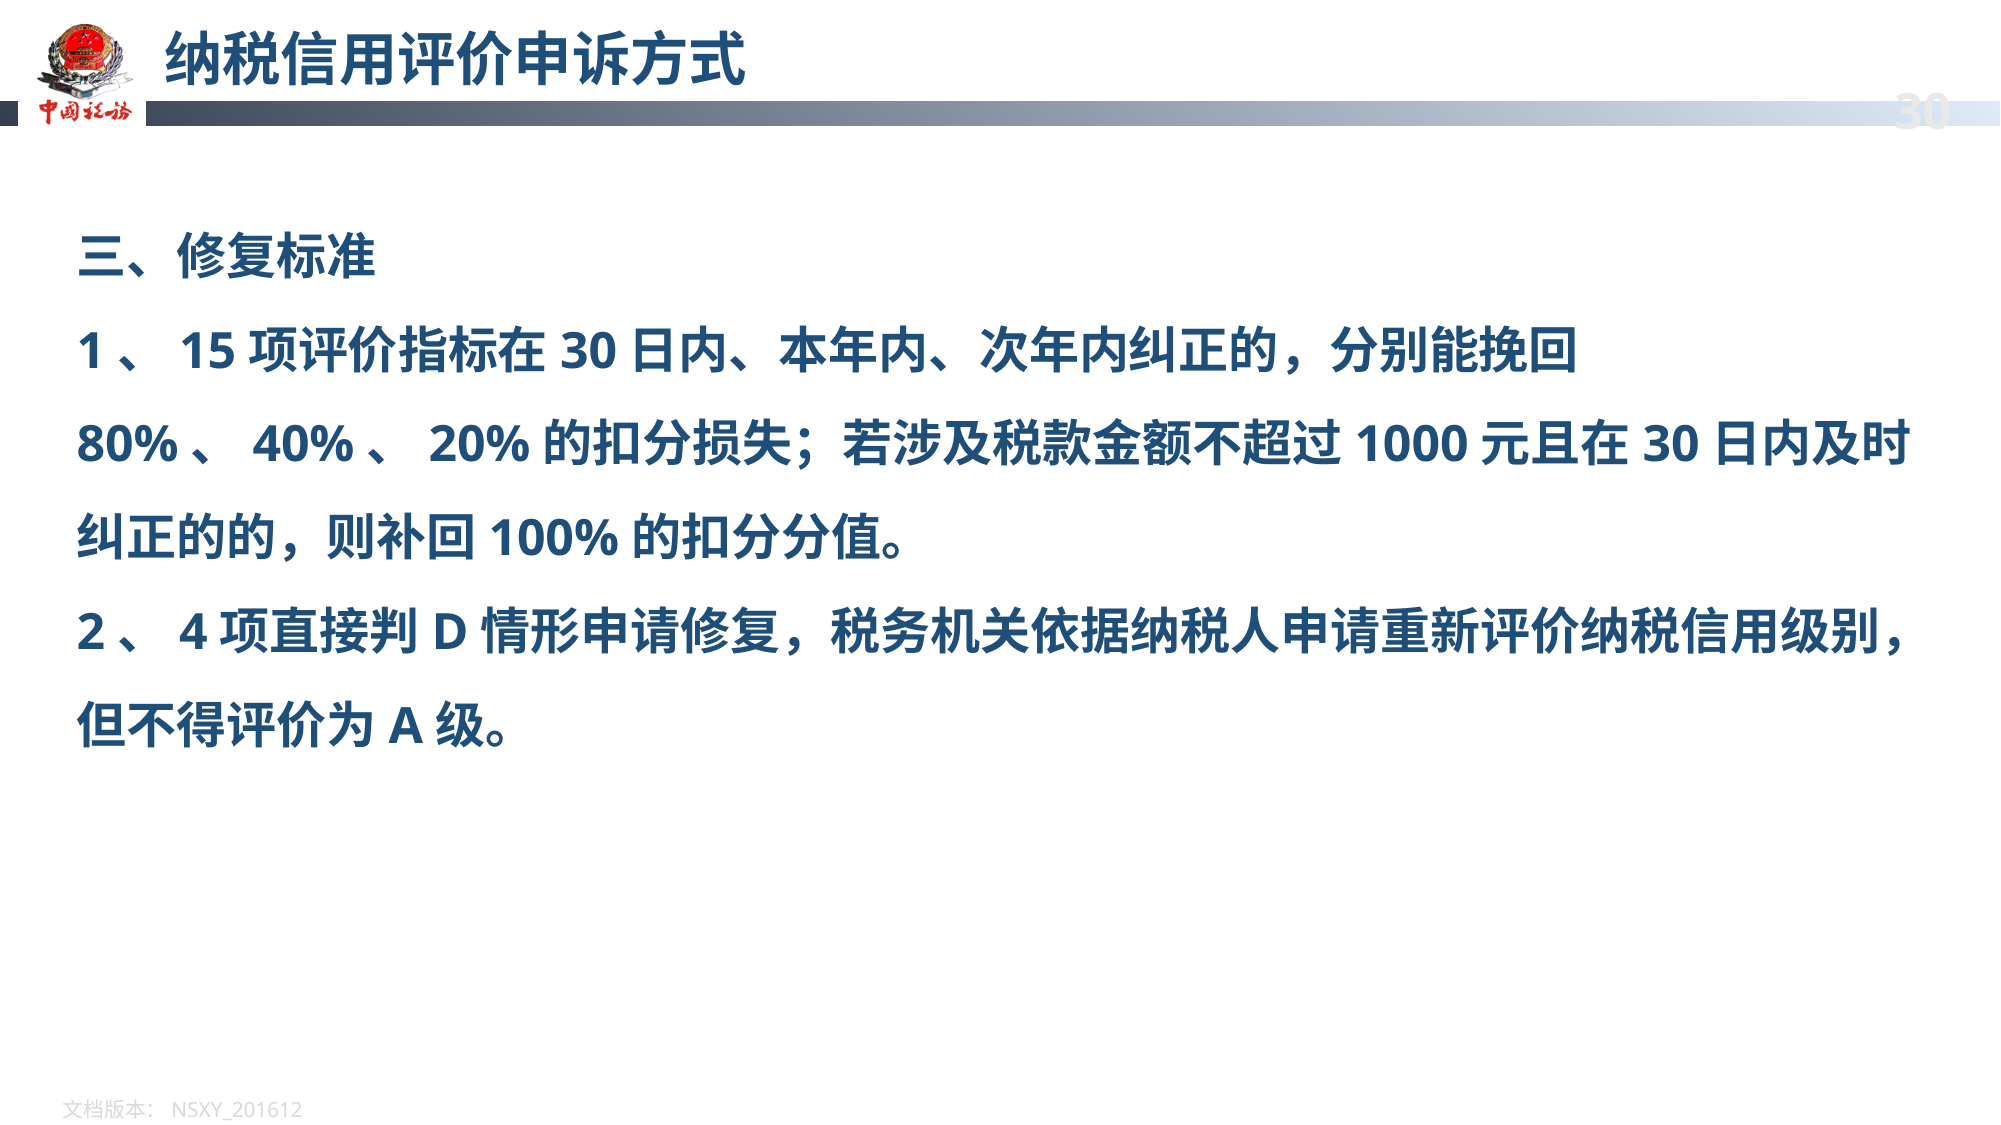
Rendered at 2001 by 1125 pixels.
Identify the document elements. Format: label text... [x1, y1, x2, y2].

title 纳税信用评价申诉方式 [149, 21, 1827, 102]
picture [19, 19, 145, 125]
text_box 三、修复标准 1、15项评价指标在30日内、本年内、次年内纠正的，分别能挽回80%、40%、20%的扣分损失；若涉及税款金额不超过1000元且在30日内及时纠正的的，则补回100%的扣分分值。 2、4项直接判D情形申请修复，税务机关依据纳税人申请重新评价纳税信用级别，但不得评价为A级。 [61, 183, 1939, 821]
